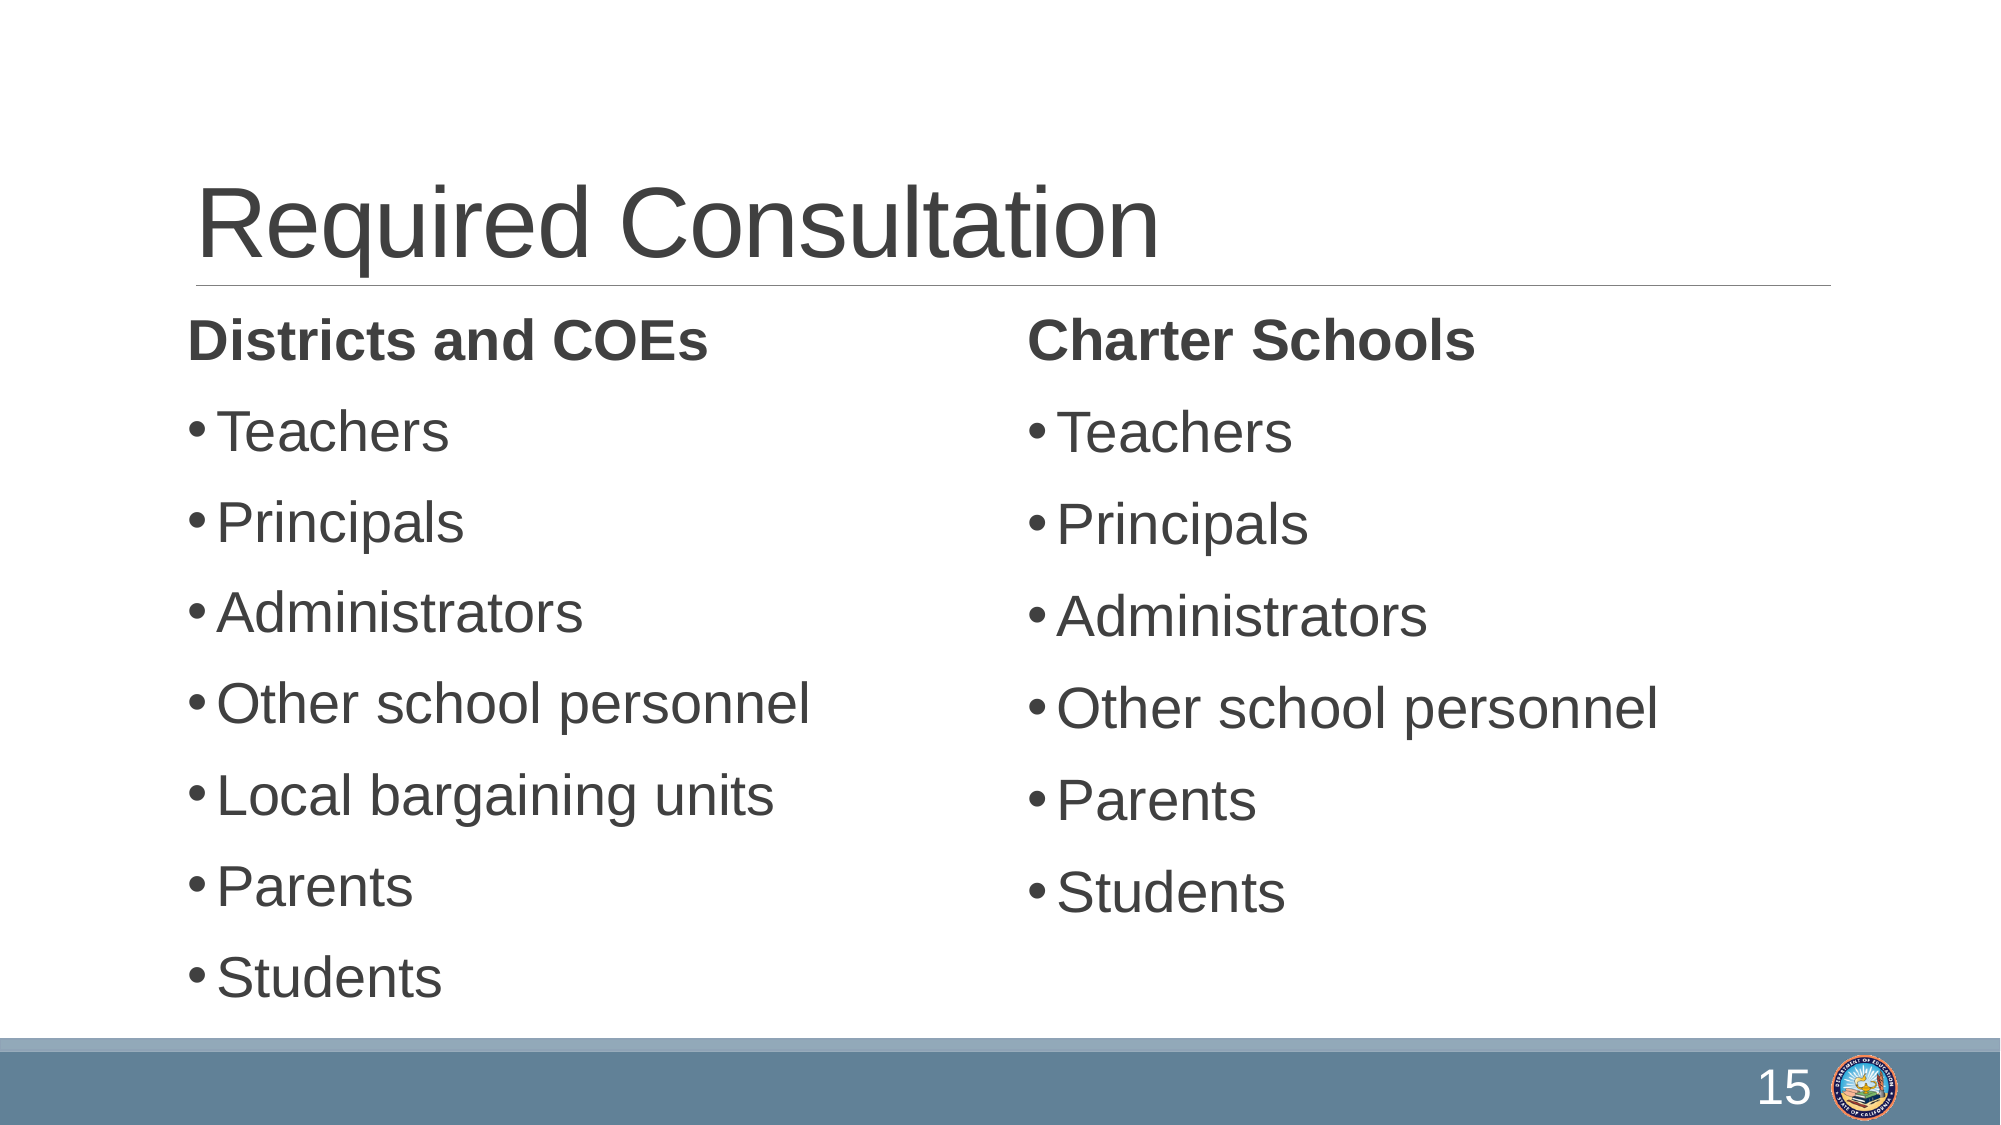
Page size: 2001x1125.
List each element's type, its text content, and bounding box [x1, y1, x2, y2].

slide_number 15 [1611, 1054, 1827, 1115]
title Required Consultation [180, 47, 1830, 285]
list Charter Schools Teachers Principals Administrators Other school personnel Parents Students [1020, 302, 1830, 1023]
list Districts and COEs Teachers Principals Administrators Other school personnel Local bargaining units Parents Students [180, 302, 990, 1023]
picture [1831, 1055, 1899, 1122]
